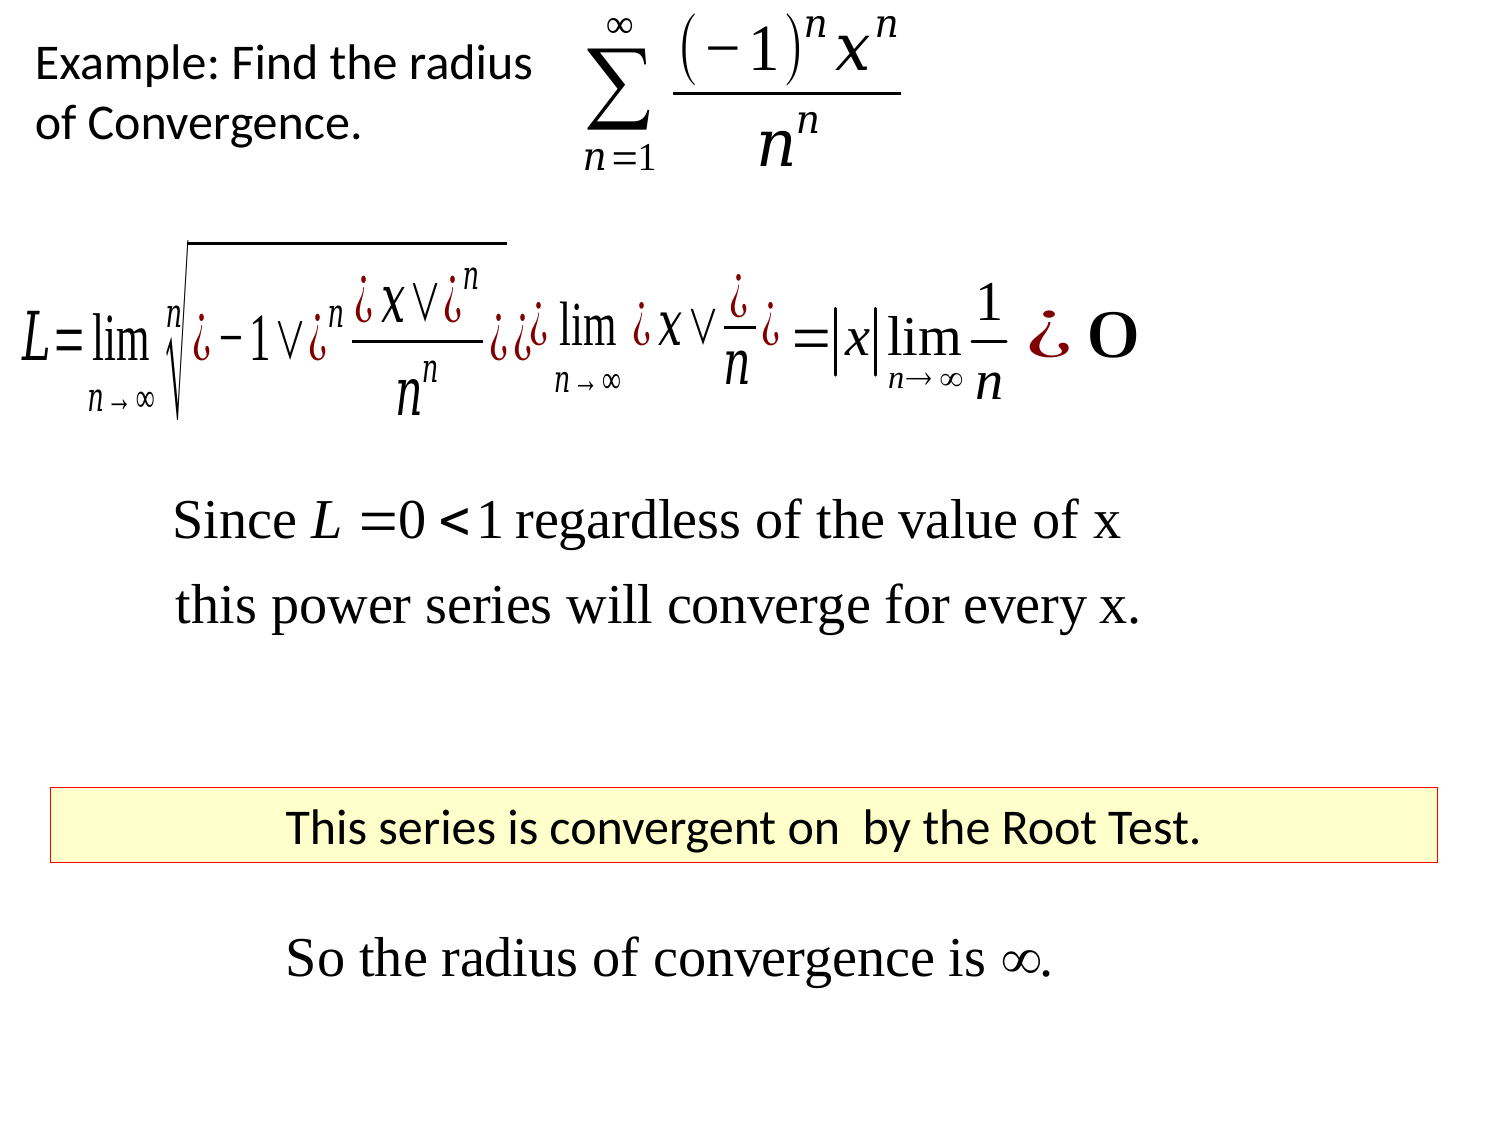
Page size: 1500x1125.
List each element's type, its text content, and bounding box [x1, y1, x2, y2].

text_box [780, 266, 1021, 413]
text_box Example: Find the radius of Convergence. [19, 22, 583, 157]
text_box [279, 924, 1058, 1001]
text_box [166, 487, 1147, 648]
